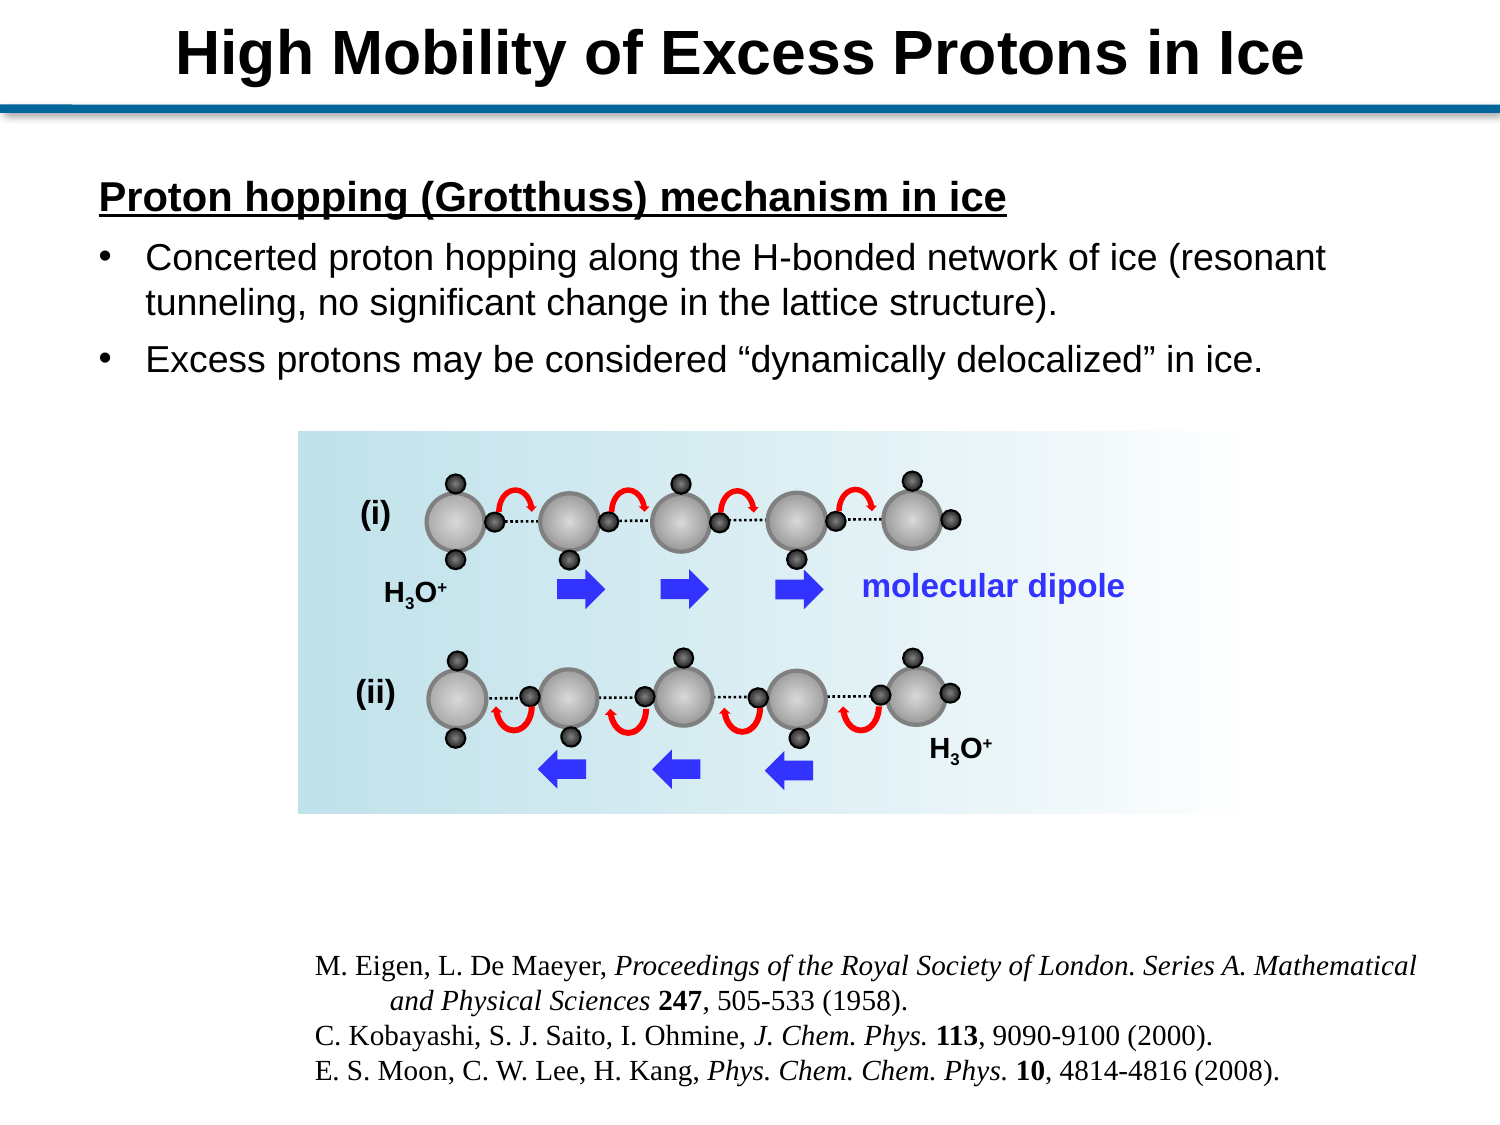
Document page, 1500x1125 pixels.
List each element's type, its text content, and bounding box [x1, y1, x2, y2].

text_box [298, 431, 1254, 814]
text_box M. Eigen, L. De Maeyer, Proceedings of the Royal Society of London. Series A. Mathematical and Physical Sciences 247, 505-533 (1958). C. Kobayashi, S. J. Saito, I. Ohmine, J. Chem. Phys. 113, 9090-9100 (2000). E. S. Moon, C. W. Lee, H. Kang, Phys. Chem. Chem. Phys. 10, 4814-4816 (2008). [300, 939, 1472, 1094]
text_box Proton hopping (Grotthuss) mechanism in ice Concerted proton hopping along the H-bonded network of ice (resonant tunneling, no significant change in the lattice structure). Excess protons may be considered “dynamically delocalized” in ice. [83, 162, 1472, 388]
text_box High Mobility of Excess Protons in Ice [0, 0, 1500, 108]
